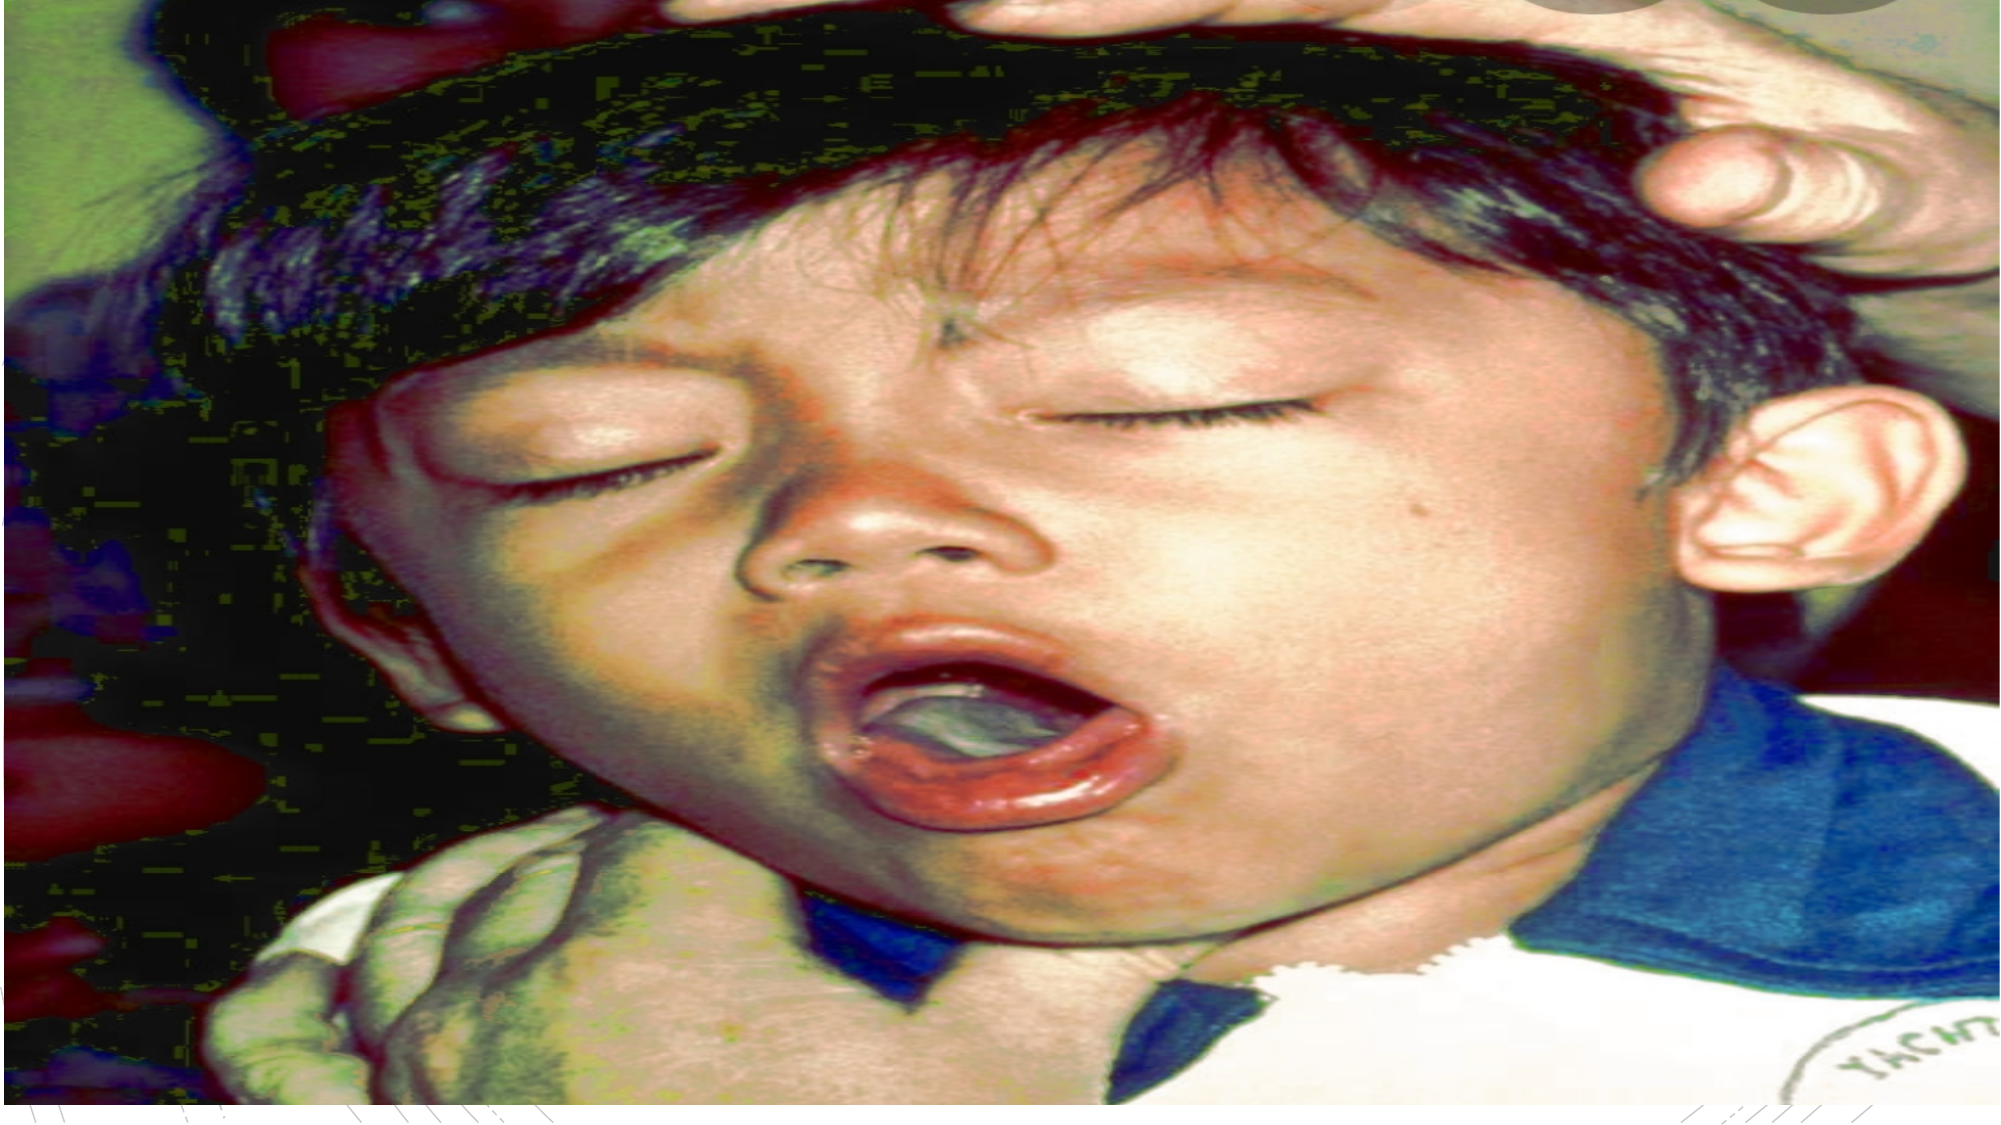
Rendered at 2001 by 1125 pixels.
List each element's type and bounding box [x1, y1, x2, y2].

list [3, 0, 2000, 1105]
